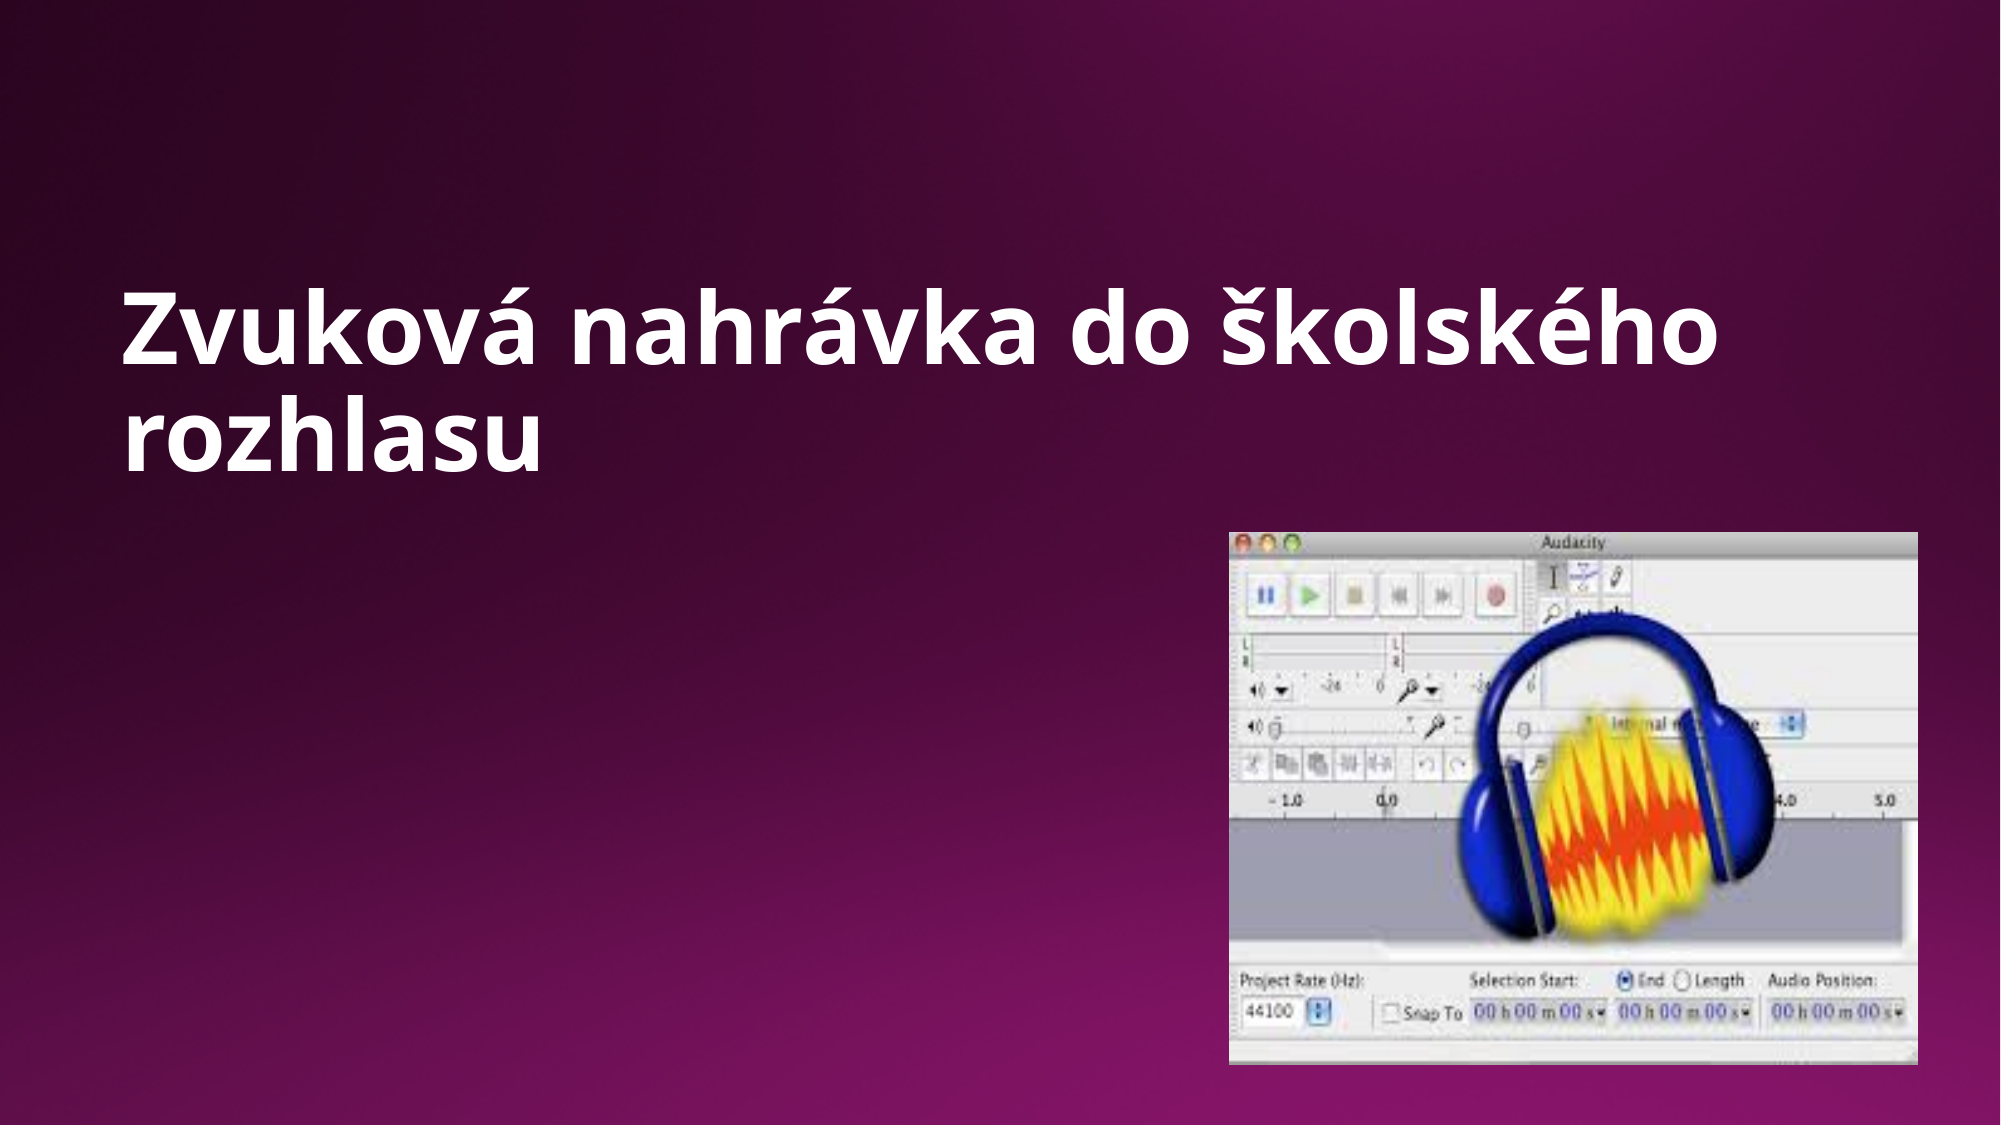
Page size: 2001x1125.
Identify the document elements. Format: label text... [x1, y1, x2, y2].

title Zvuková nahrávka do školského rozhlasu [106, 143, 1918, 629]
picture [0, 0, 2001, 1125]
